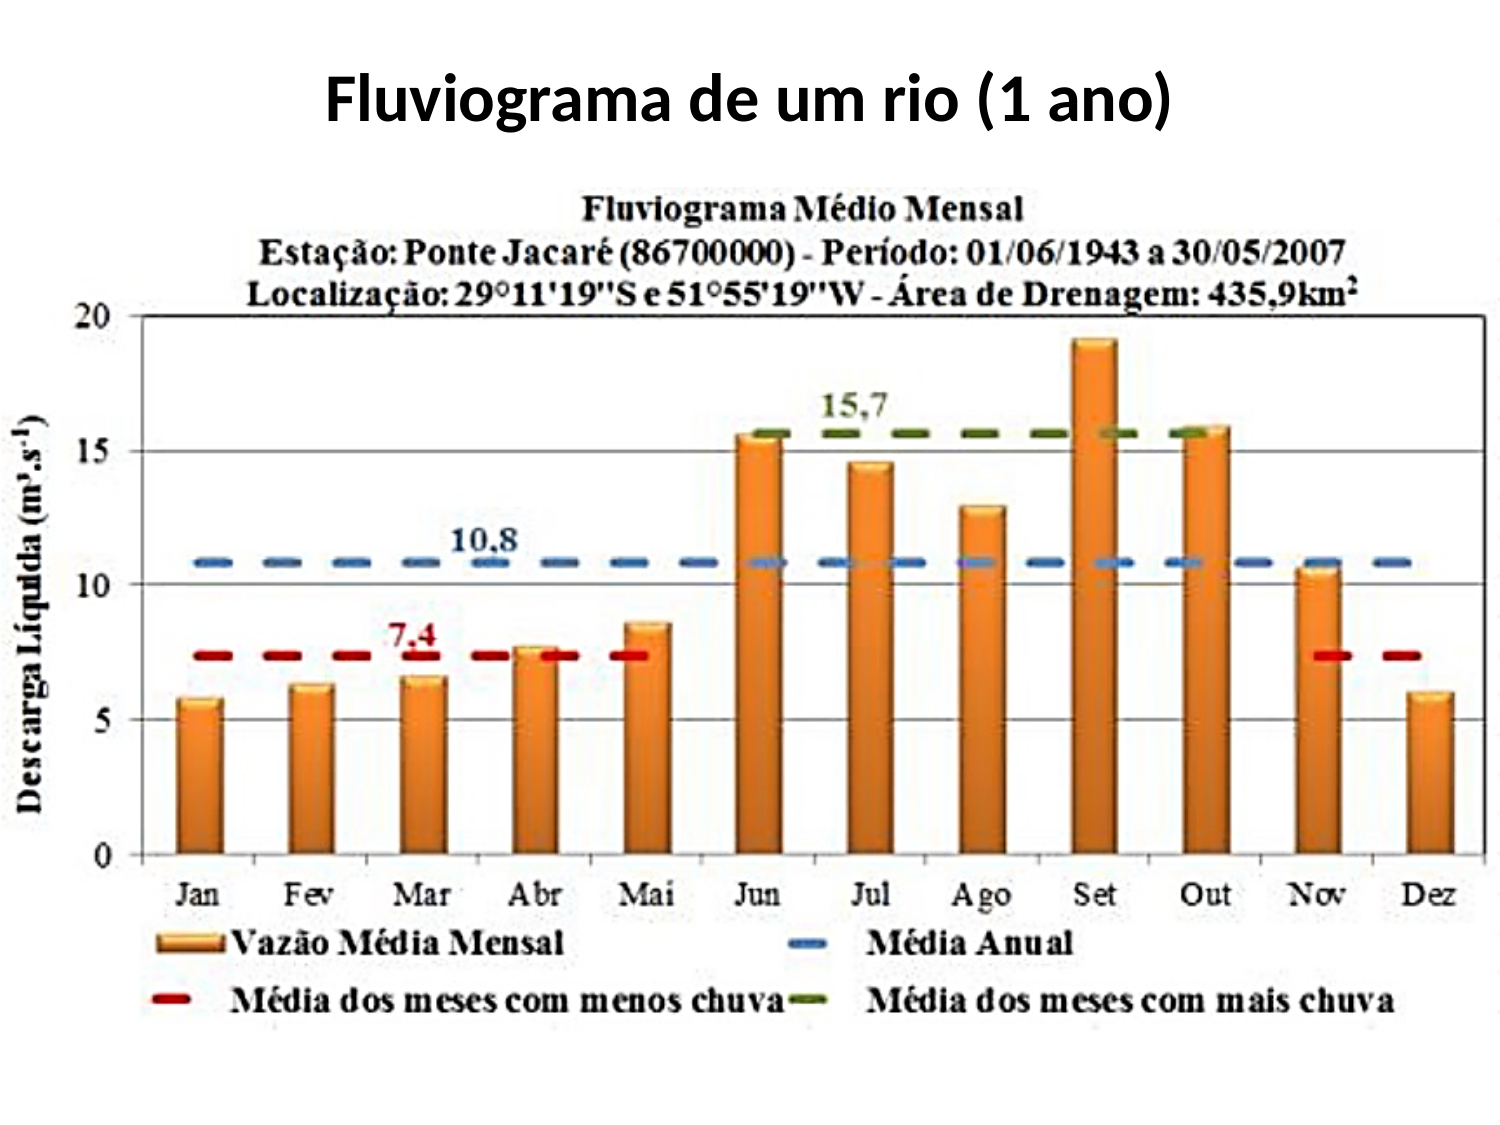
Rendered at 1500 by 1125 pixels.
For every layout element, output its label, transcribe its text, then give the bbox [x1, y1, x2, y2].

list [0, 187, 1500, 1032]
title Fluviograma de um rio (1 ano) [75, 45, 1425, 185]
